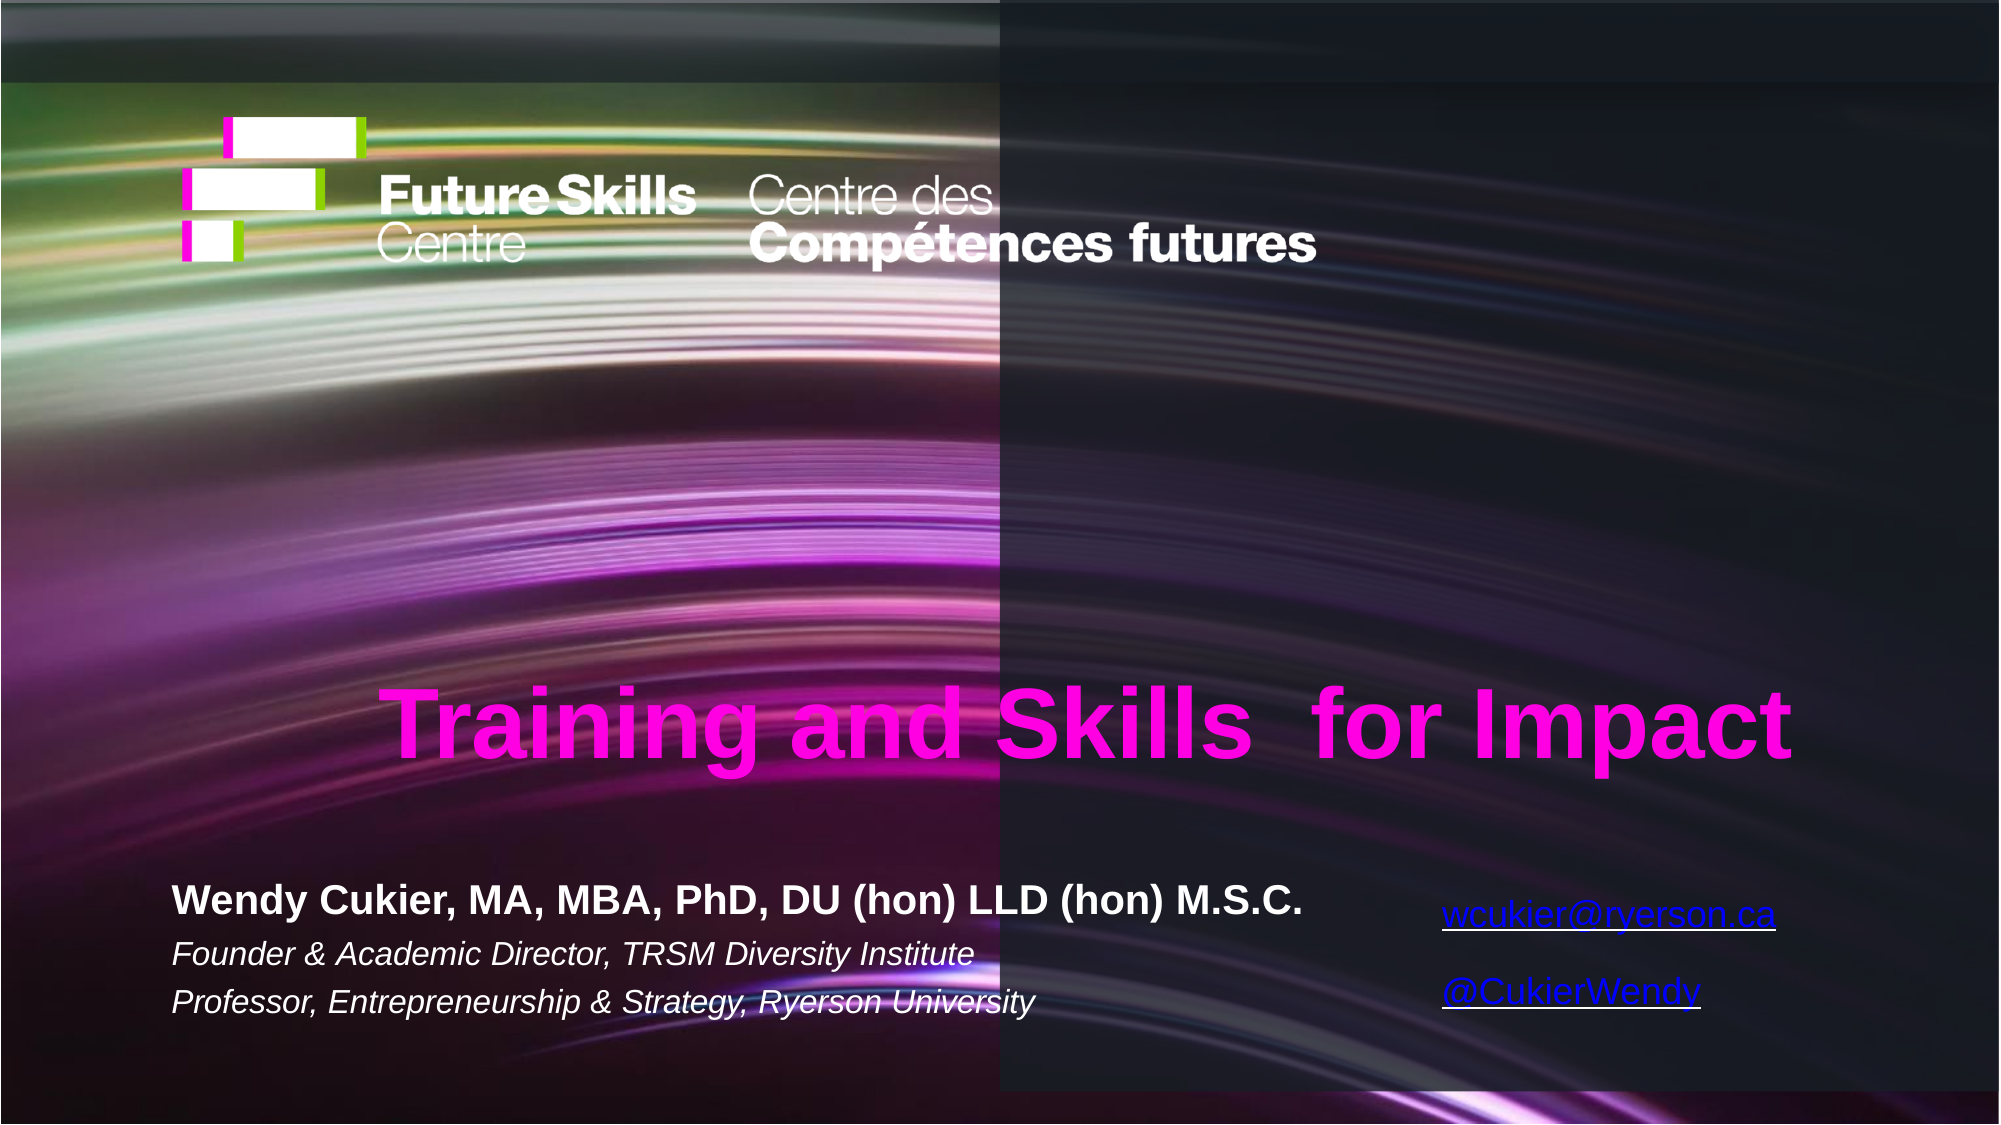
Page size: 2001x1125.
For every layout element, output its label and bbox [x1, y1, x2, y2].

text_box [0, 0, 1999, 1125]
